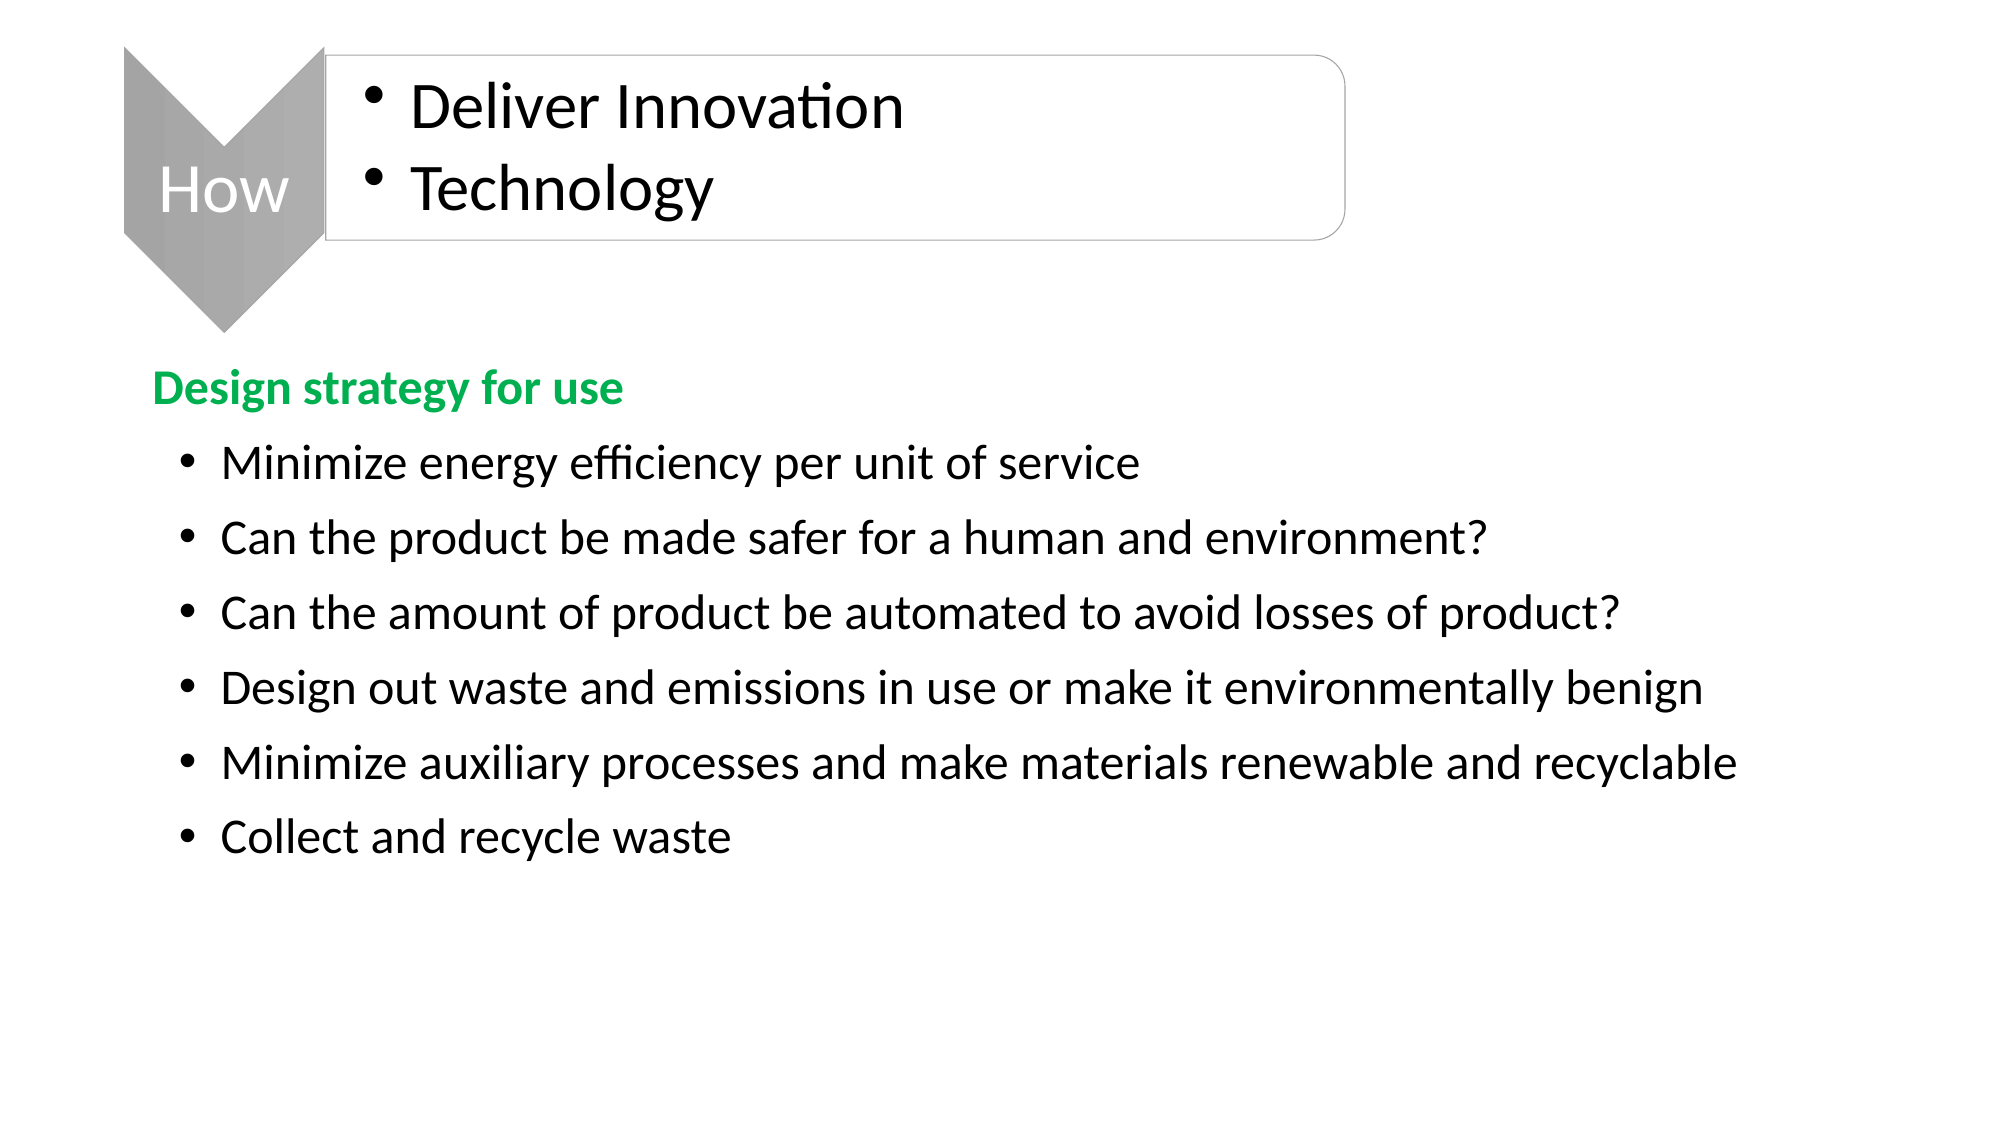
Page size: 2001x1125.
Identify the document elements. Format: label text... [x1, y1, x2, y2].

list Design strategy for use Minimize energy efficiency per unit of service Can the product be made safer for a human and environment? Can the amount of product be automated to avoid losses of product? Design out waste and emissions in use or make it environmentally benign Minimize auxiliary processes and make materials renewable and recyclable Collect and recycle waste [137, 354, 1863, 1069]
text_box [325, 55, 1345, 241]
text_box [124, 47, 324, 333]
